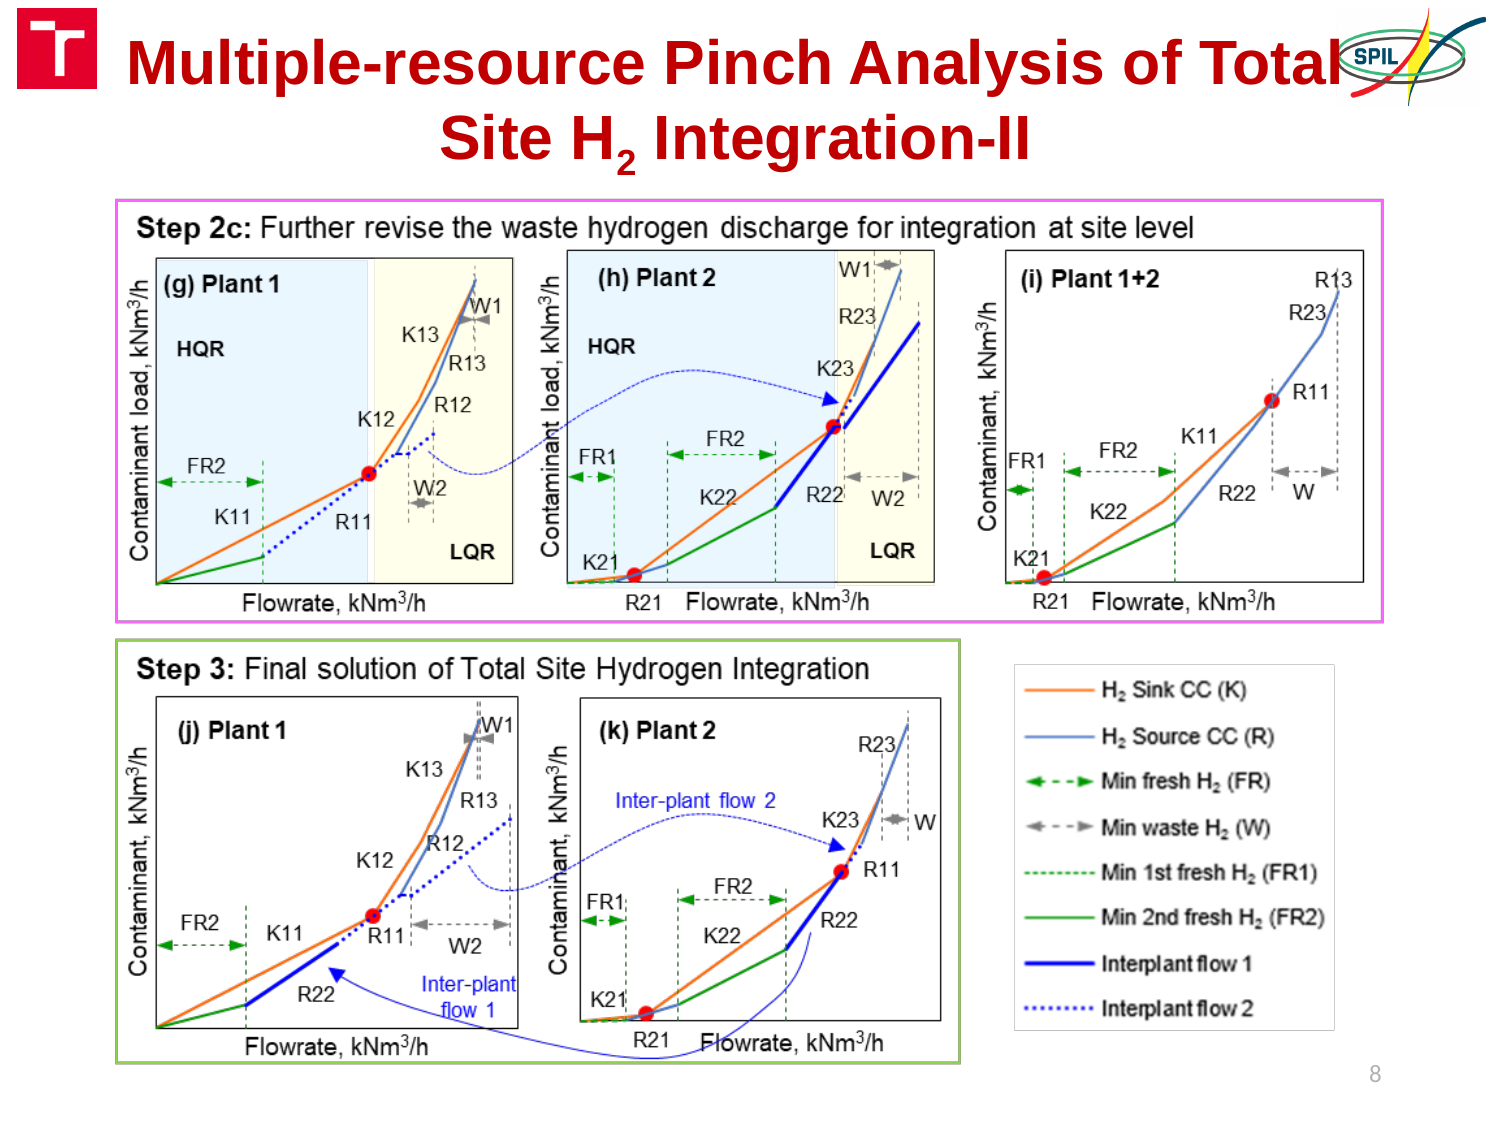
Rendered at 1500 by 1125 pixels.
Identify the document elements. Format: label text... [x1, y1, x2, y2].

picture [105, 187, 1415, 1067]
slide_number 8 [1059, 1067, 1397, 1103]
title Multiple-resource Pinch Analysis of Total Site H2 Integration-II [88, 3, 1383, 203]
picture [1383, 8, 1486, 106]
picture [17, 8, 88, 89]
